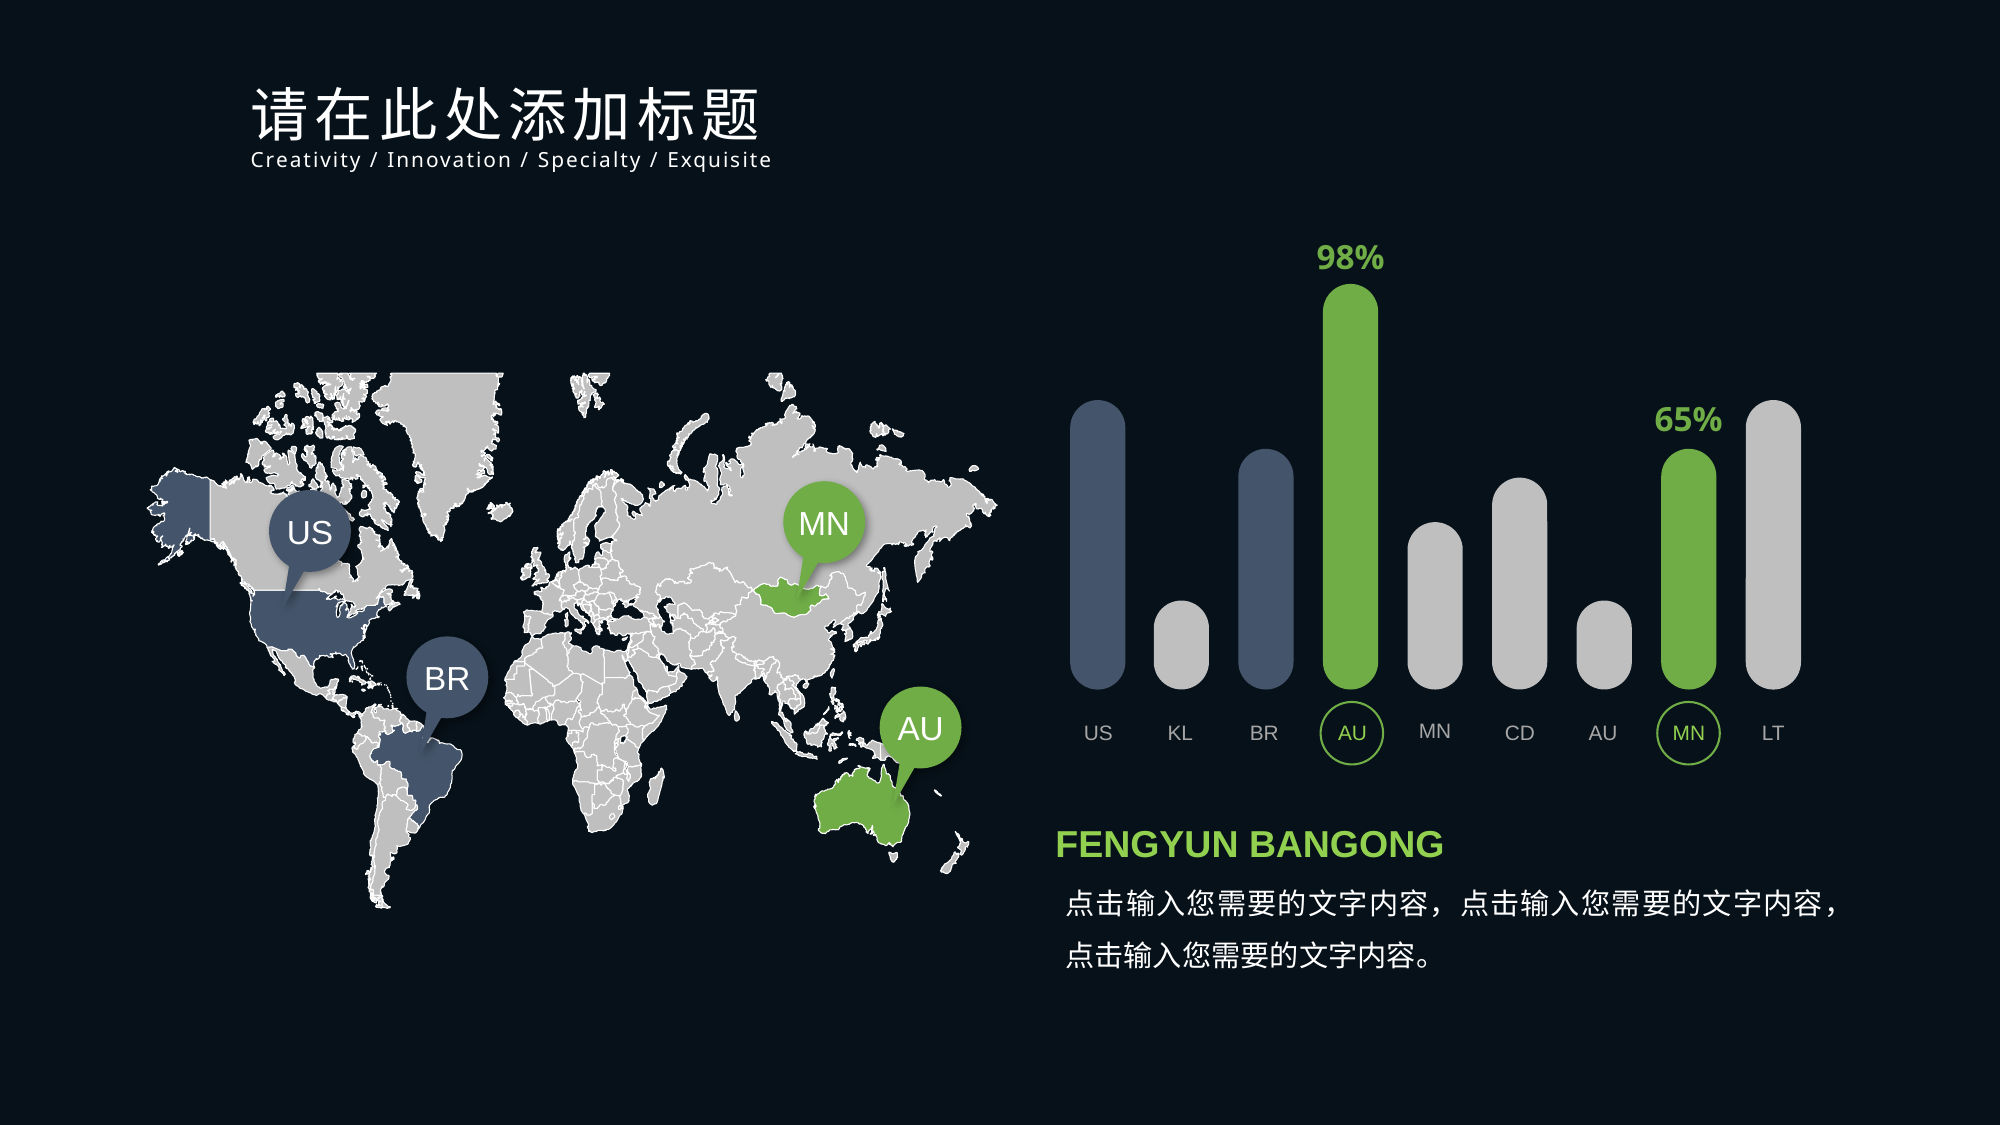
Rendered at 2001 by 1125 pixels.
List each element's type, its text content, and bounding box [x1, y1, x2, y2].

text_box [147, 373, 998, 909]
text_box MN [1404, 710, 1466, 751]
list 请在此处添加标题 [235, 71, 975, 138]
text_box CD [1489, 712, 1550, 752]
text_box [1152, 599, 1211, 691]
text_box KL [1152, 712, 1208, 752]
text_box 点击输入您需要的文字内容，点击输入您需要的文字内容，点击输入您需要的文字内容。 [1050, 860, 1869, 980]
text_box LT [1746, 712, 1800, 752]
text_box [1490, 476, 1549, 691]
text_box 98% [1301, 228, 1400, 284]
list Creativity / Innovation / Specialty / Exquisite [235, 138, 975, 178]
text_box BR [1234, 712, 1294, 752]
text_box [1744, 399, 1803, 691]
text_box [1319, 700, 1385, 766]
text_box AU [1573, 712, 1633, 752]
text_box [1660, 447, 1718, 691]
text_box [1406, 521, 1464, 691]
text_box [1656, 700, 1721, 766]
text_box [1237, 447, 1295, 691]
text_box 65% [1639, 391, 1738, 446]
text_box [1575, 599, 1633, 691]
text_box MN [1657, 712, 1663, 722]
text_box US [1068, 712, 1128, 752]
text_box [1321, 284, 1380, 691]
text_box MN [1714, 712, 1720, 722]
text_box FENGYUN BANGONG [1040, 812, 1460, 873]
text_box [1069, 399, 1127, 691]
